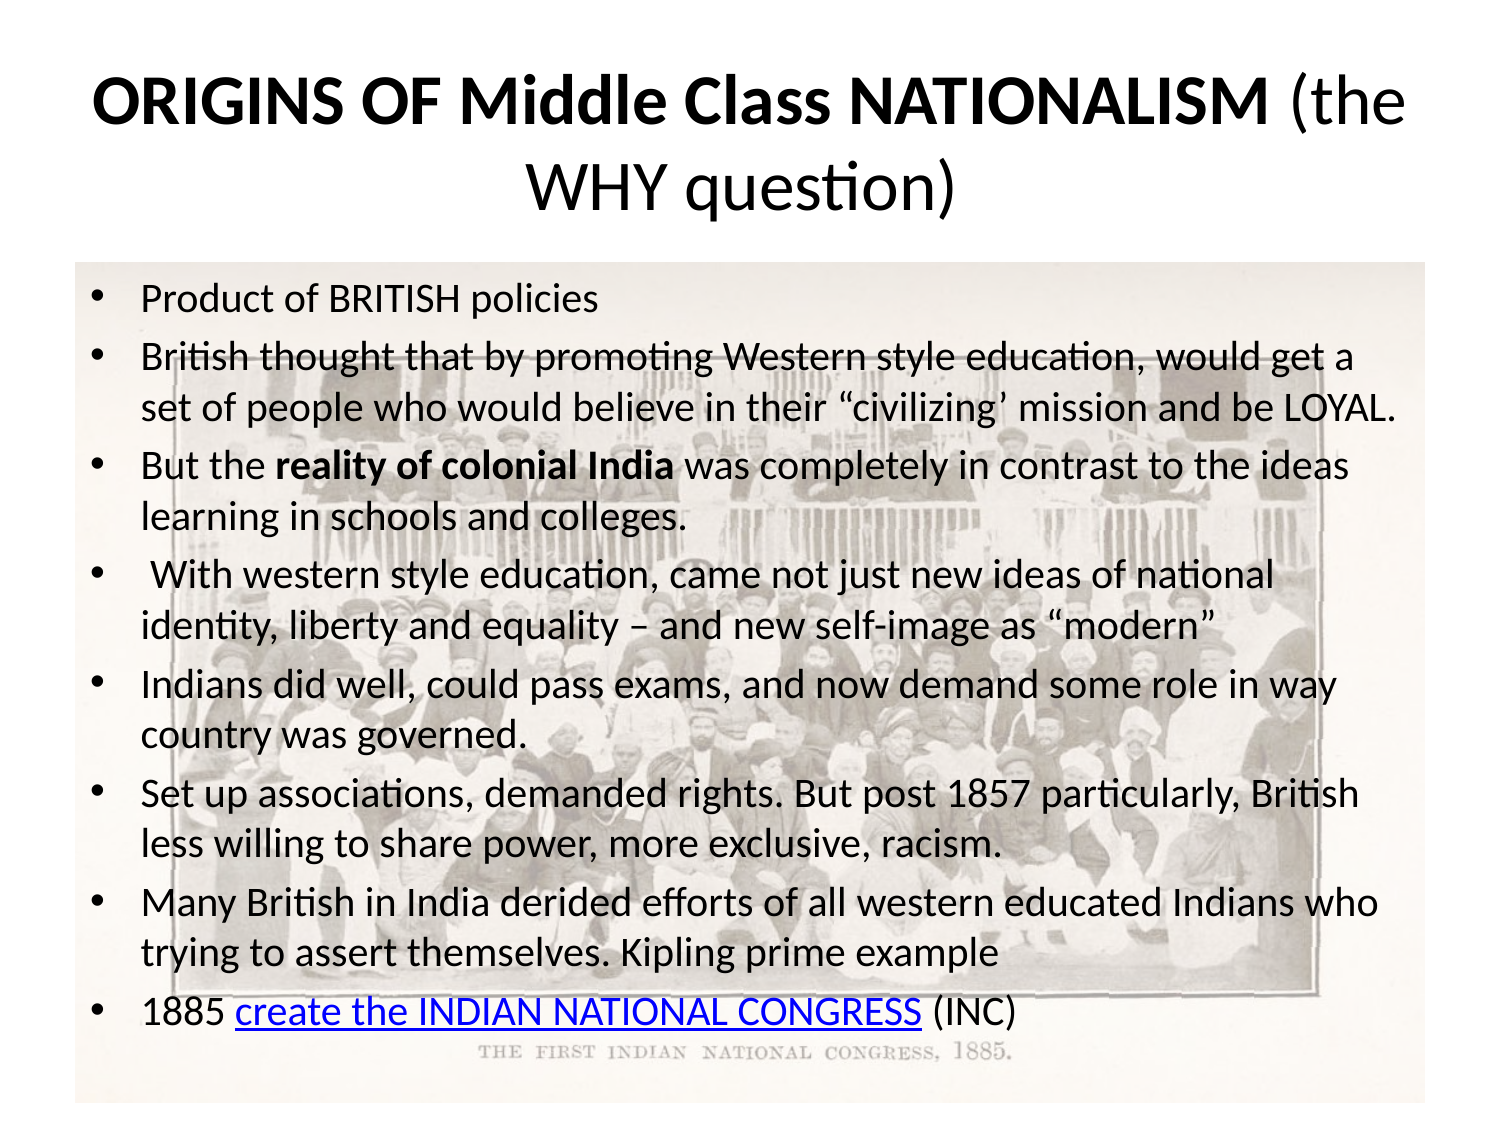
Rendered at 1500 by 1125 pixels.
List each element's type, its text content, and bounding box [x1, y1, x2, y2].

title ORIGINS OF Middle Class NATIONALISM (the WHY question) [0, 45, 1500, 233]
list Product of BRITISH policies British thought that by promoting Western style education, would get a set of people who would believe in their “civilizing’ mission and be LOYAL. But the reality of colonial India was completely in contrast to the ideas learning in schools and colleges. With western style education, came not just new ideas of national identity, liberty and equality – and new self-image as “modern” Indians did well, could pass exams, and now demand some role in way country was governed. Set up associations, demanded rights. But post 1857 particularly, British less willing to share power, more exclusive, racism. Many British in India derided efforts of all western educated Indians who trying to assert themselves. Kipling prime example 1885 create the INDIAN NATIONAL CONGRESS (INC) [75, 262, 1425, 1103]
